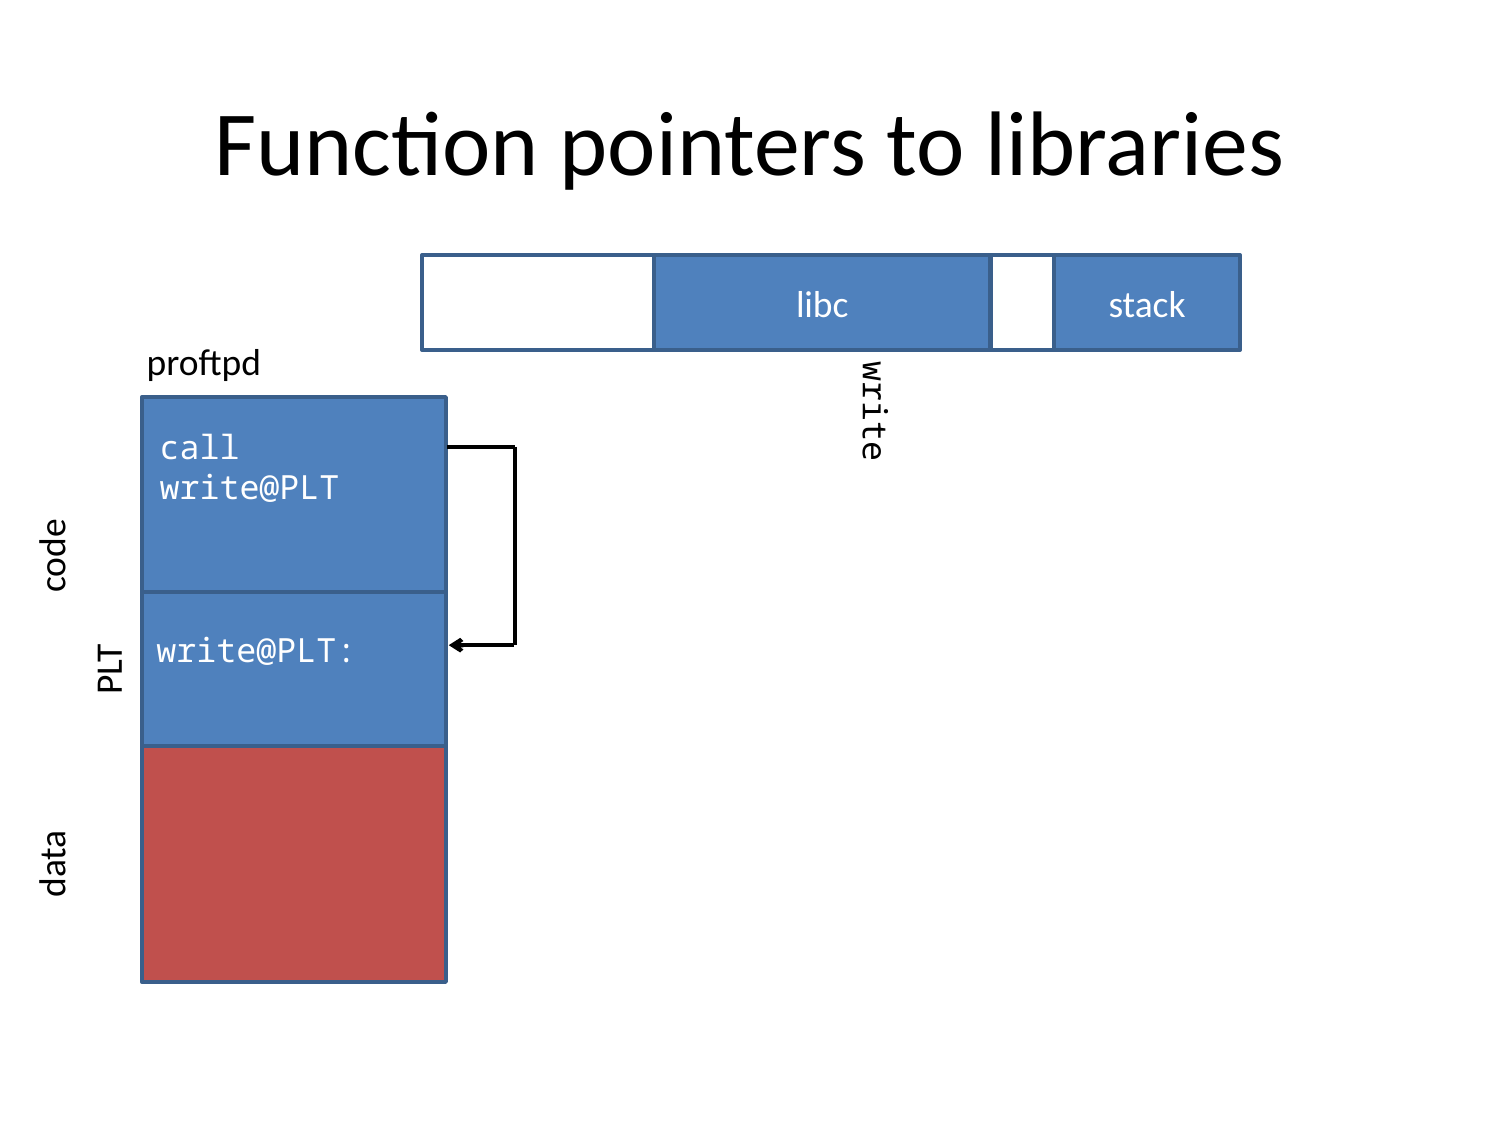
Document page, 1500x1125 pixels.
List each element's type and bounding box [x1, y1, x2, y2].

text_box [20, 815, 81, 913]
text_box [140, 395, 516, 984]
text_box [20, 504, 81, 608]
text_box [131, 330, 277, 391]
title [75, 45, 1425, 233]
text_box [420, 253, 1242, 476]
text_box [77, 628, 137, 710]
